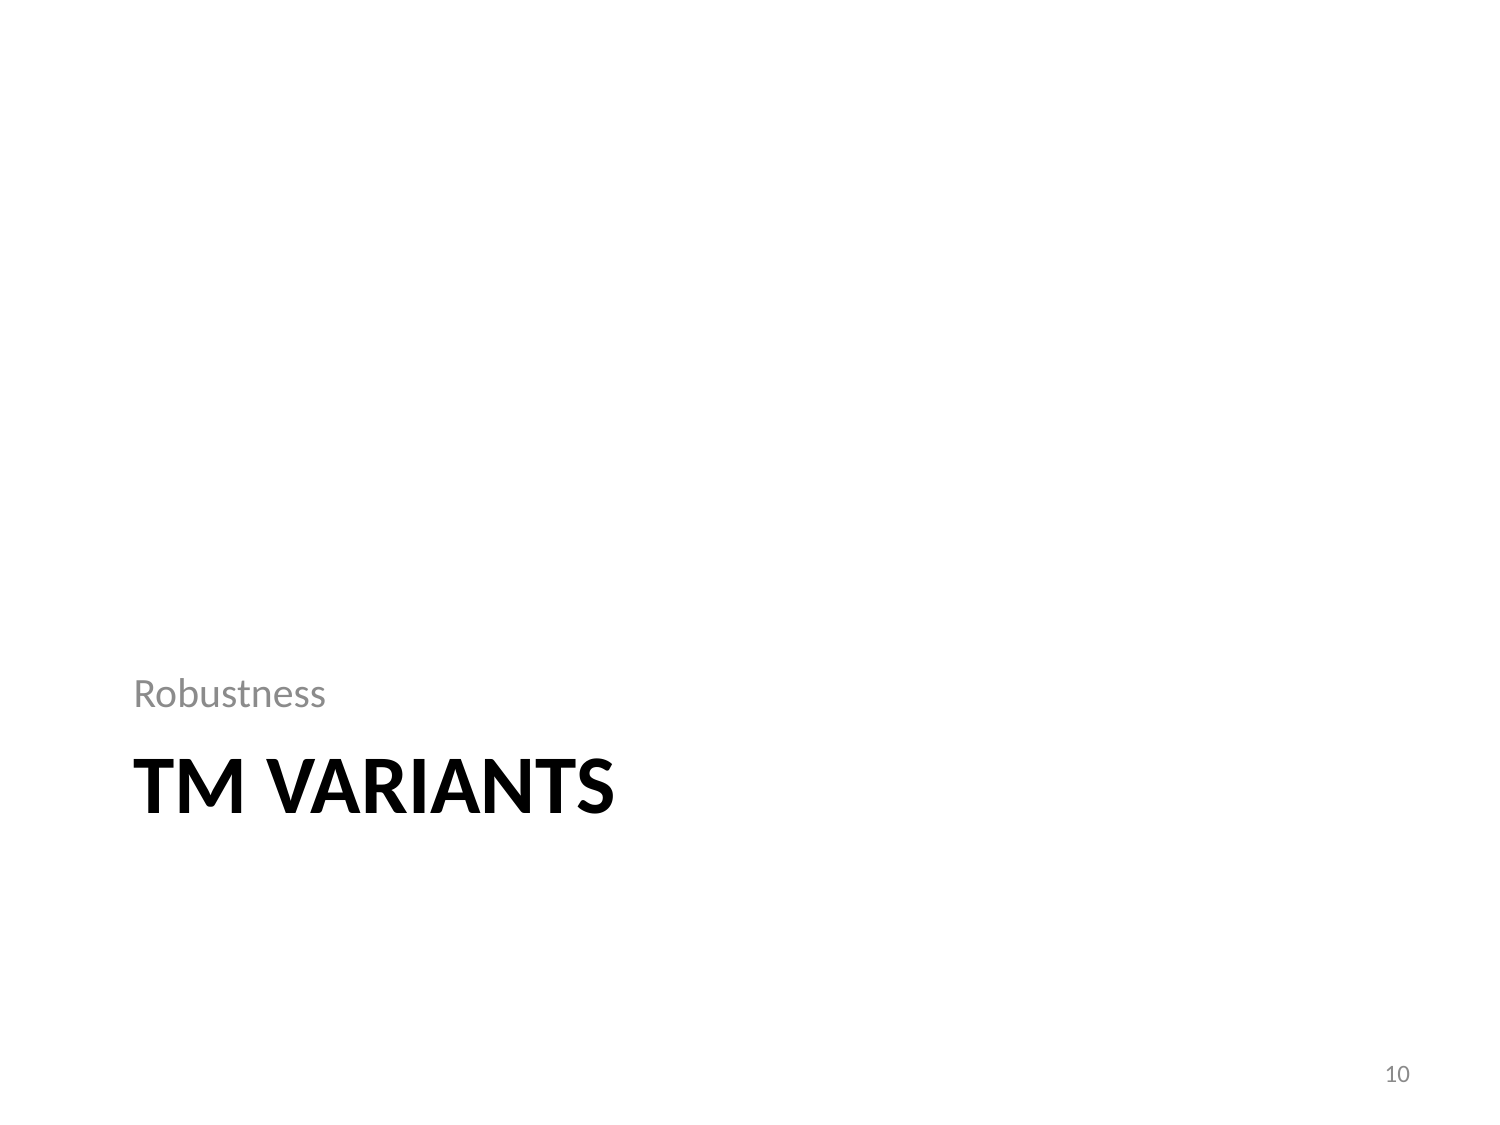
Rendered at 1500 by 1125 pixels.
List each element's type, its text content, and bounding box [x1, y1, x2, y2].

list Robustness [118, 476, 1394, 723]
slide_number 10 [1074, 1042, 1425, 1103]
title TM VARIANTS [118, 723, 1394, 947]
